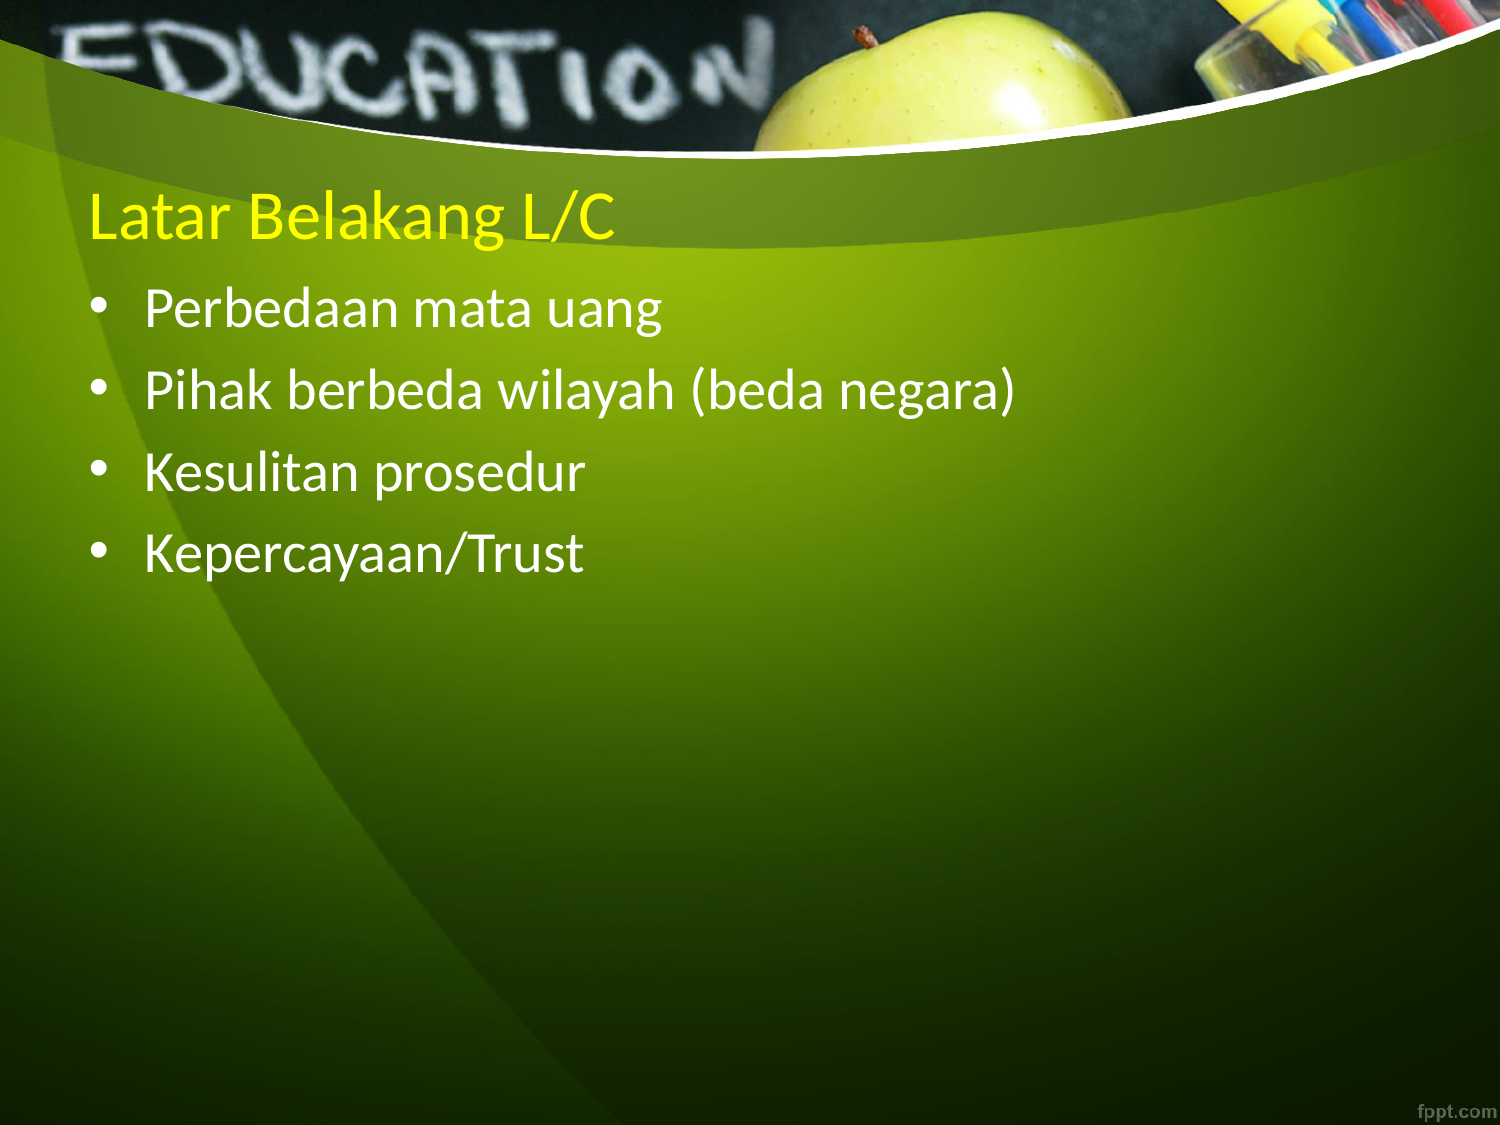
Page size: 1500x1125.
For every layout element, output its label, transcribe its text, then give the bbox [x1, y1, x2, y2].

list Perbedaan mata uang Pihak berbeda wilayah (beda negara) Kesulitan prosedur Kepercayaan/Trust [73, 261, 1424, 964]
title Latar Belakang L/C [73, 161, 1424, 261]
picture [0, 0, 1500, 1125]
